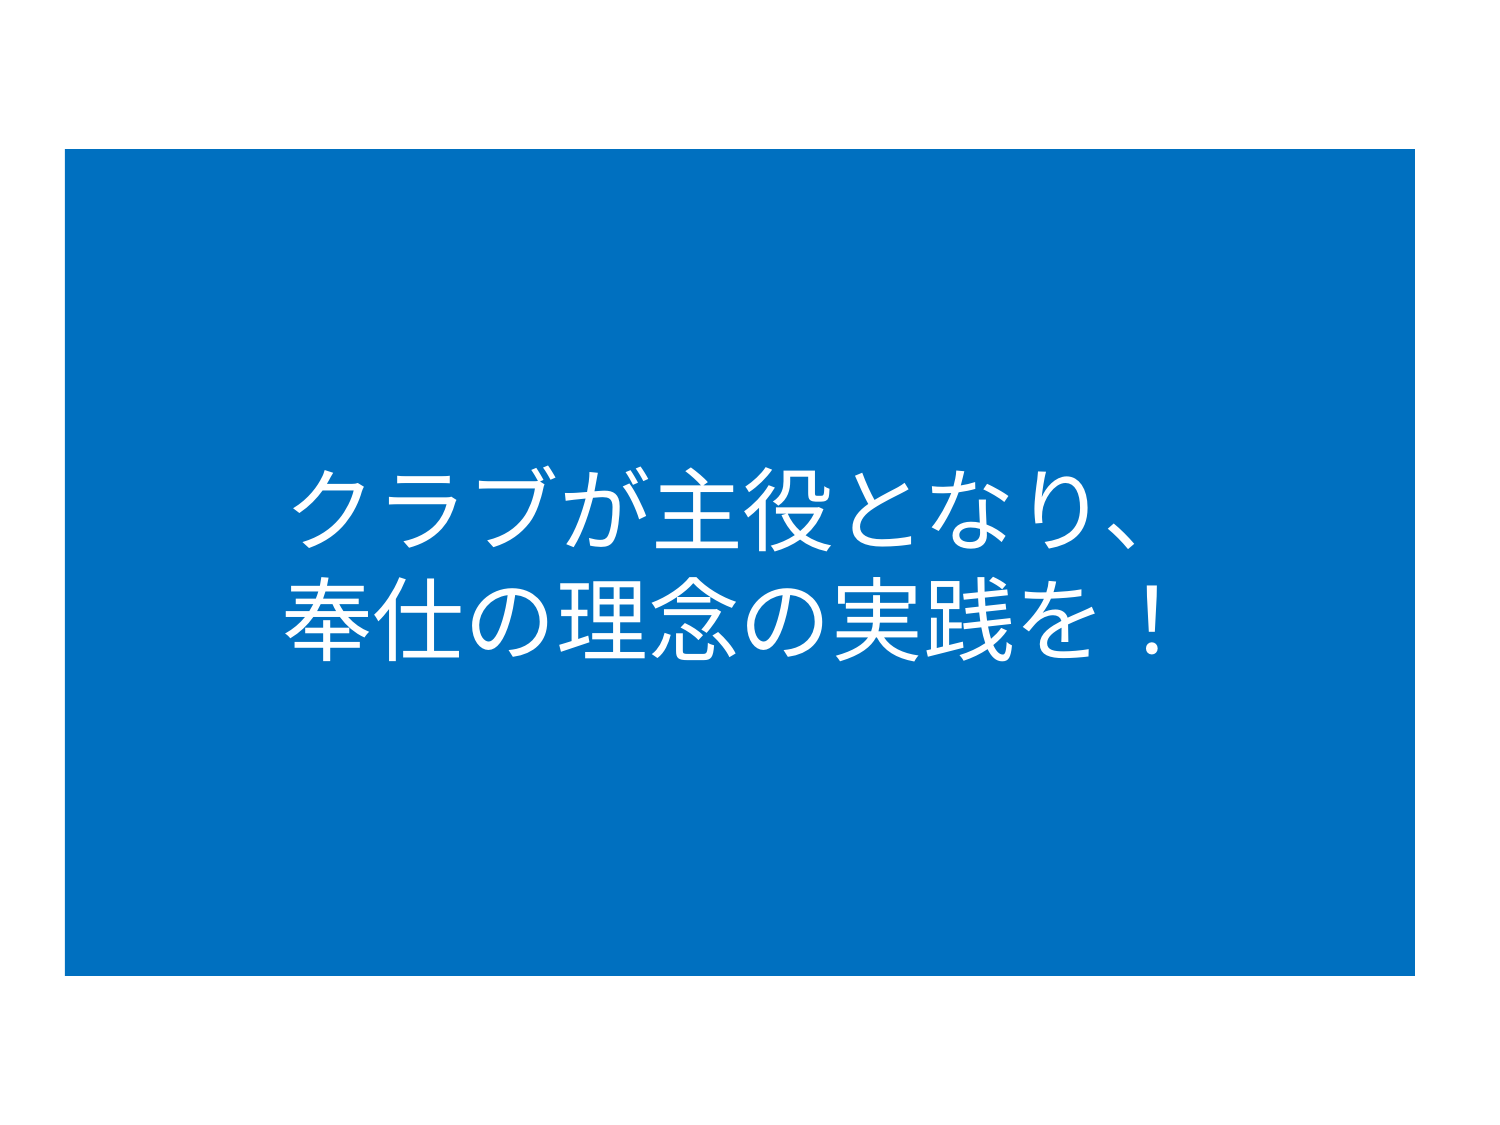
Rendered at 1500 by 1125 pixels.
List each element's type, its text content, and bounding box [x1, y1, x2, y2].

title クラブが主役となり、 奉仕の理念の実践を！ [64, 149, 1415, 976]
